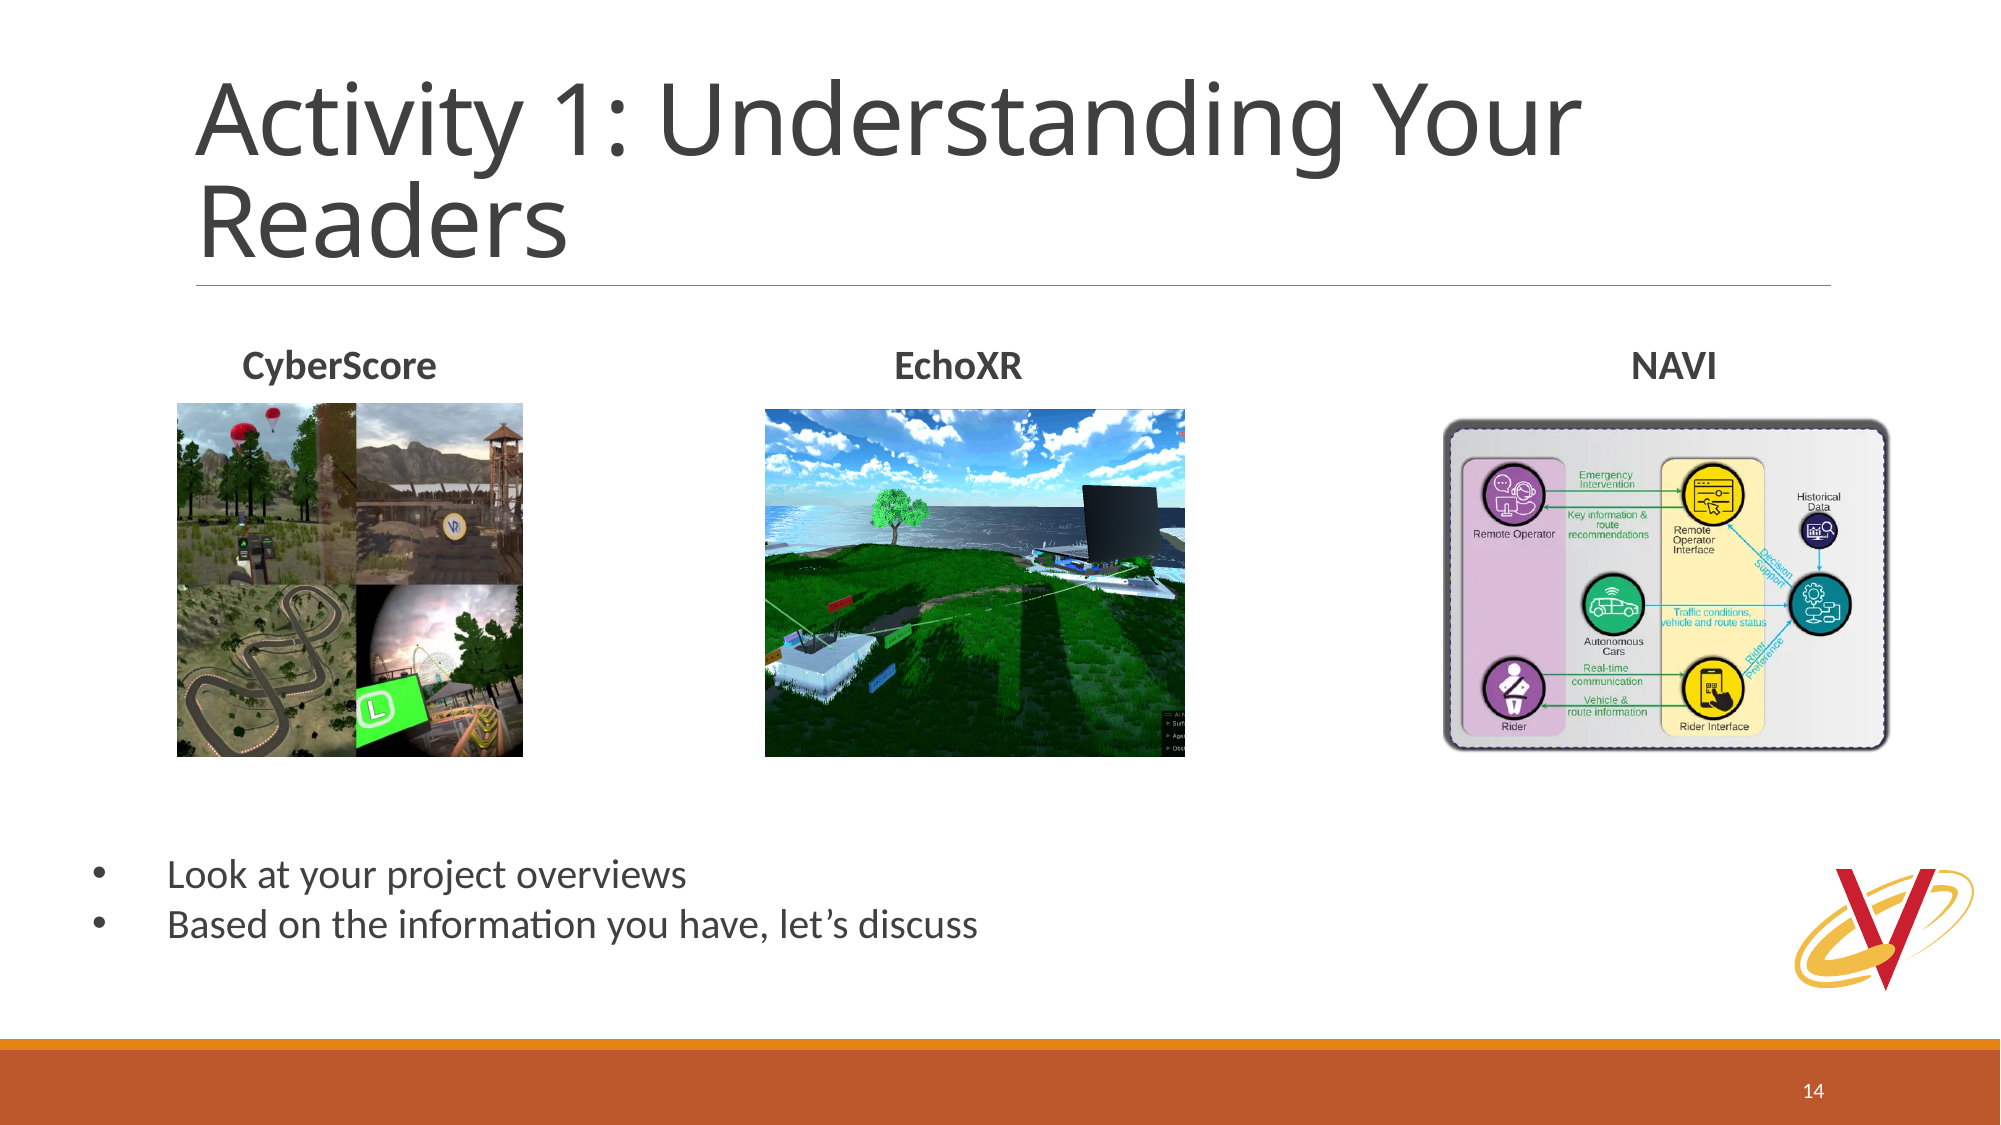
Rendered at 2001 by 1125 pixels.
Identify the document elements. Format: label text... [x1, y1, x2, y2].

picture [1787, 831, 1983, 1028]
text_box Look at your project overviews Based on the information you have, let’s discuss [77, 839, 1784, 955]
title Activity 1: Understanding Your Readers [180, 47, 1830, 285]
text_box NAVI [1616, 330, 1768, 396]
picture [764, 409, 1186, 757]
slide_number 14 [1624, 1059, 1840, 1120]
picture [1442, 409, 1893, 757]
picture [177, 403, 524, 757]
text_box CyberScore [227, 330, 473, 396]
text_box EchoXR [879, 330, 1092, 396]
